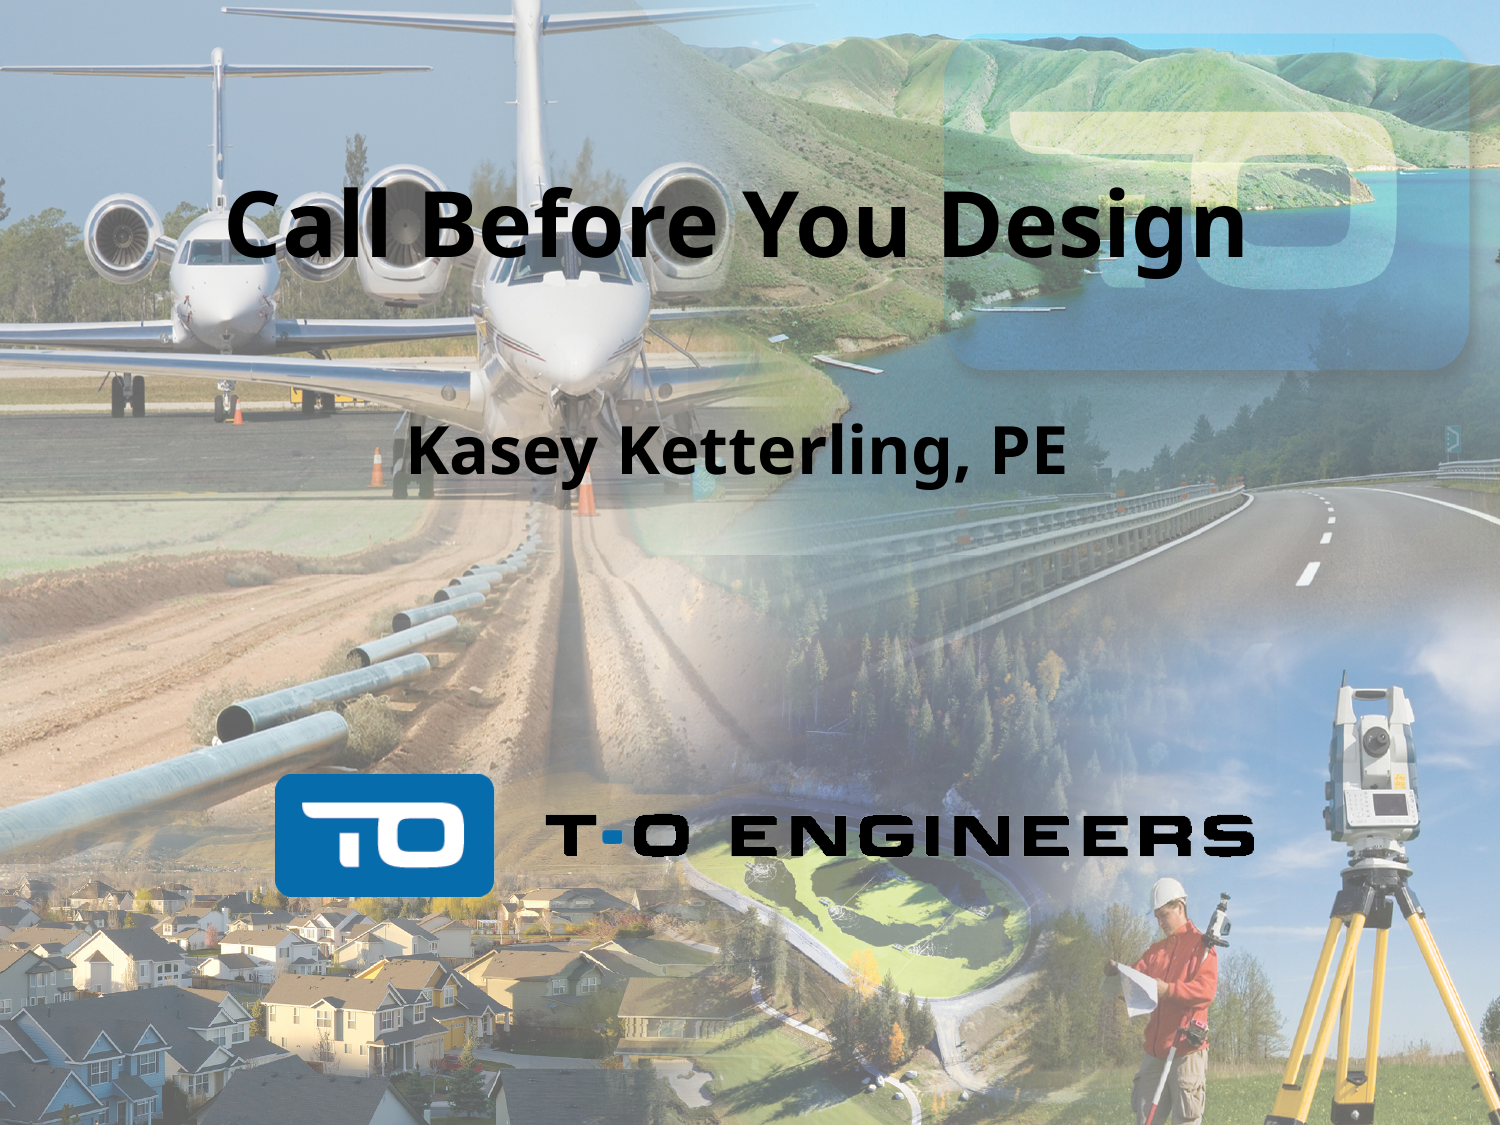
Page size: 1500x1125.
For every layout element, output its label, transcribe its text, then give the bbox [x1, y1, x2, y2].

picture [274, 774, 1255, 897]
subtitle Kasey Ketterling, PE [212, 399, 1263, 525]
title Call Before You Design [99, 99, 1375, 342]
